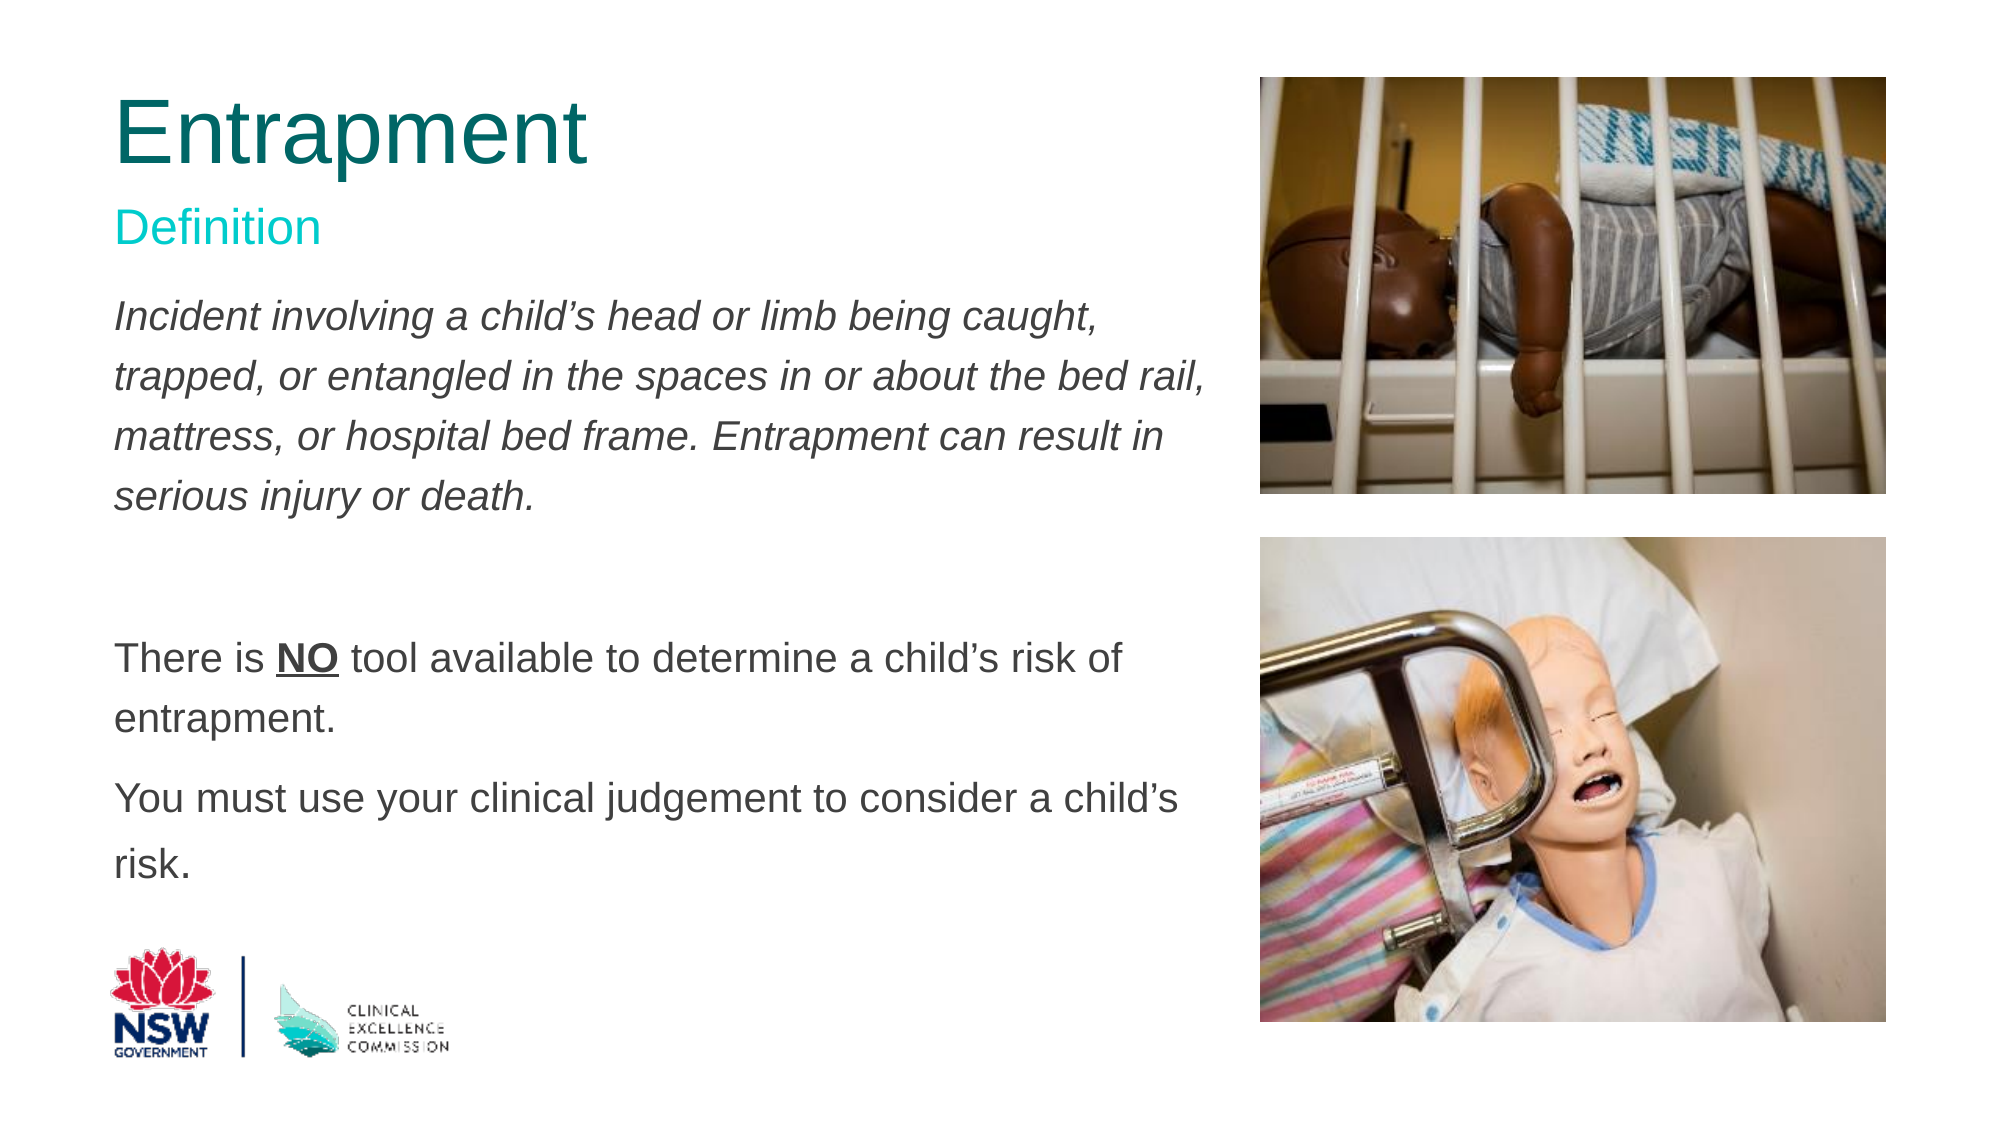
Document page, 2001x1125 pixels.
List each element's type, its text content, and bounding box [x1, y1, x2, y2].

list Incident involving a child’s head or limb being caught, trapped, or entangled in the spaces in or about the bed rail, mattress, or hospital bed frame. Entrapment can result in serious injury or death. There is NO tool available to determine a child’s risk of entrapment. You must use your clinical judgement to consider a child’s risk. [114, 278, 1237, 887]
picture [109, 947, 450, 1059]
picture [1260, 537, 1886, 1022]
picture [1260, 77, 1886, 494]
title Entrapment [114, 84, 1260, 194]
list Definition [114, 182, 1151, 247]
